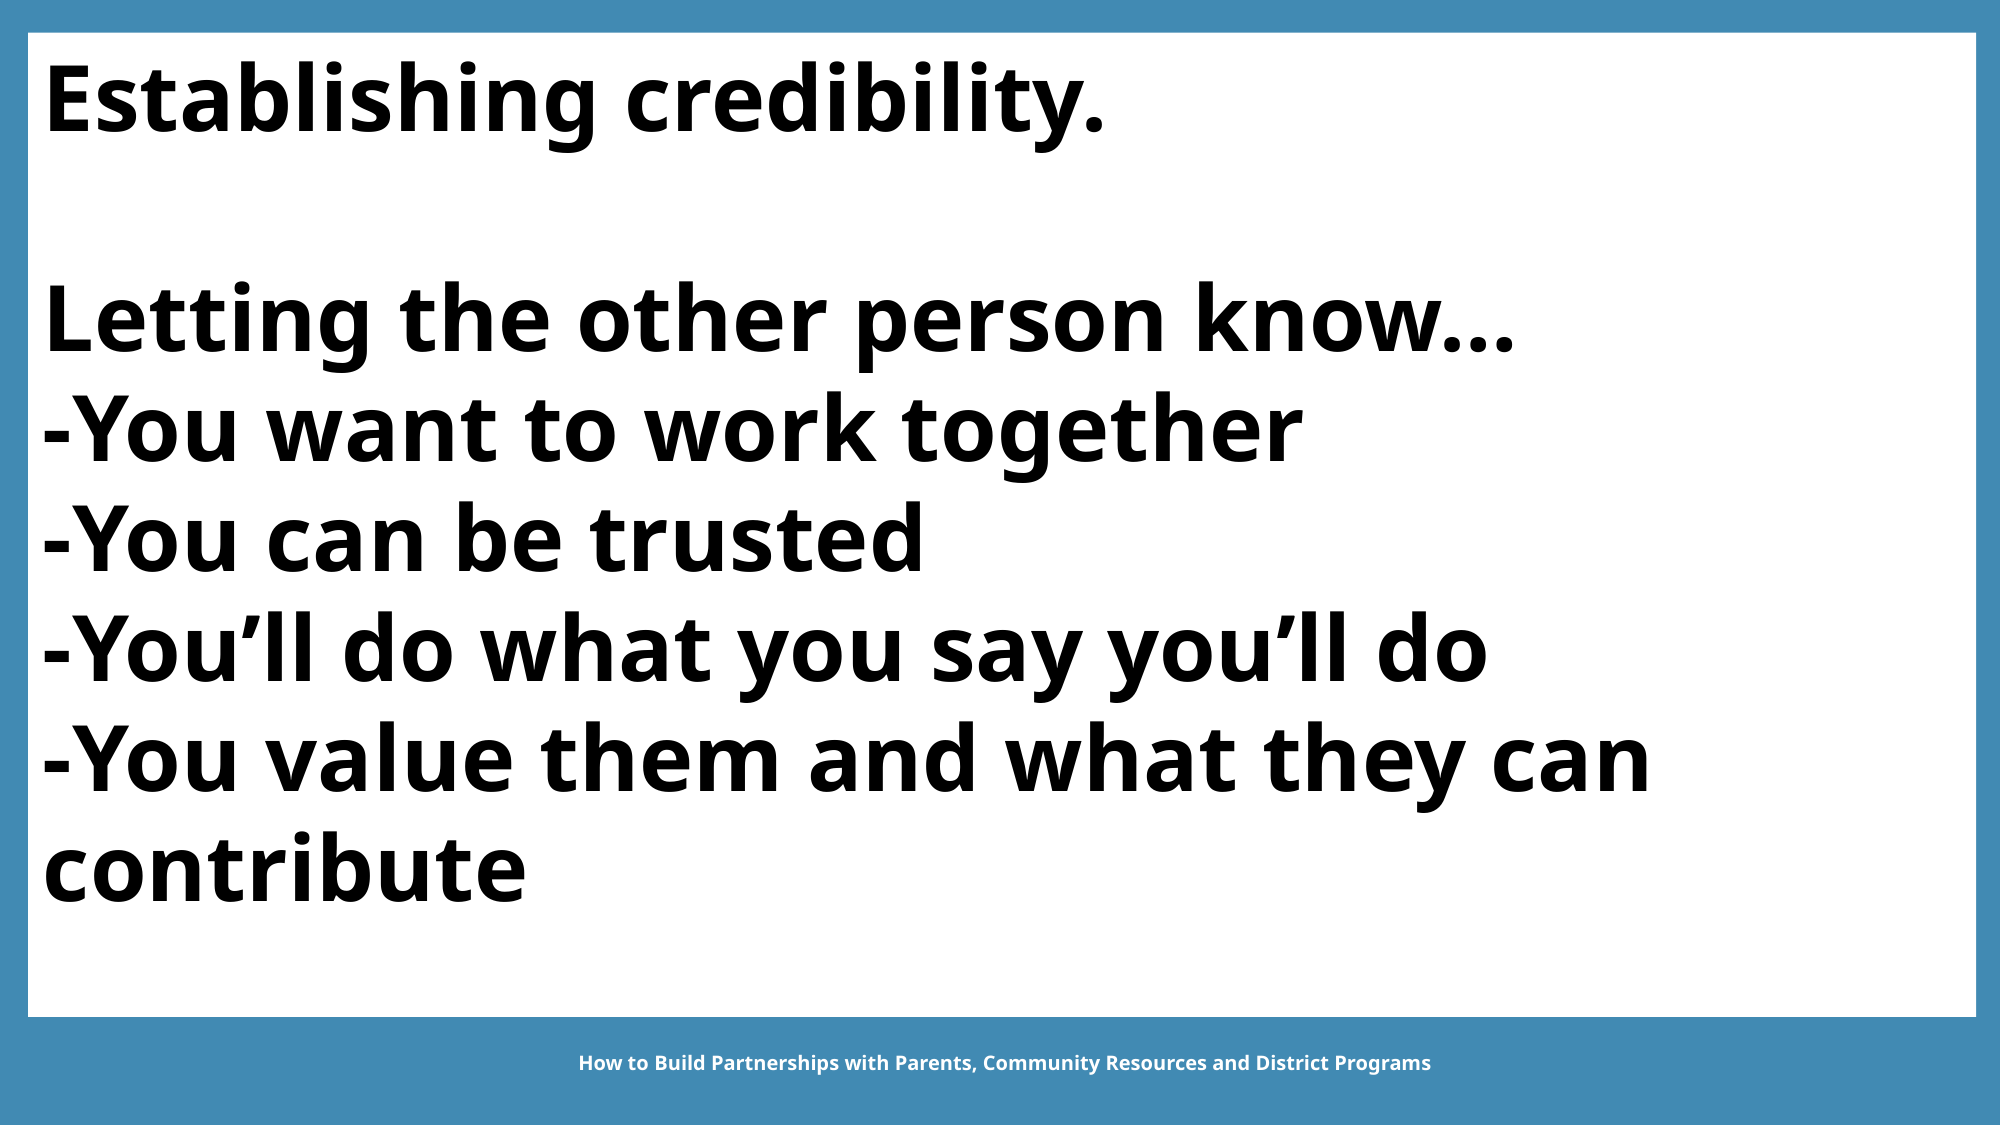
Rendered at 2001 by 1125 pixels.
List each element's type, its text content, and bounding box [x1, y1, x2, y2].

subtitle How to Build Partnerships with Parents, Community Resources and District Programs [30, 1042, 1979, 1106]
text_box Establishing credibility. Letting the other person know… -You want to work together -You can be trusted -You’ll do what you say you’ll do -You value them and what they can contribute [28, 32, 1977, 1017]
